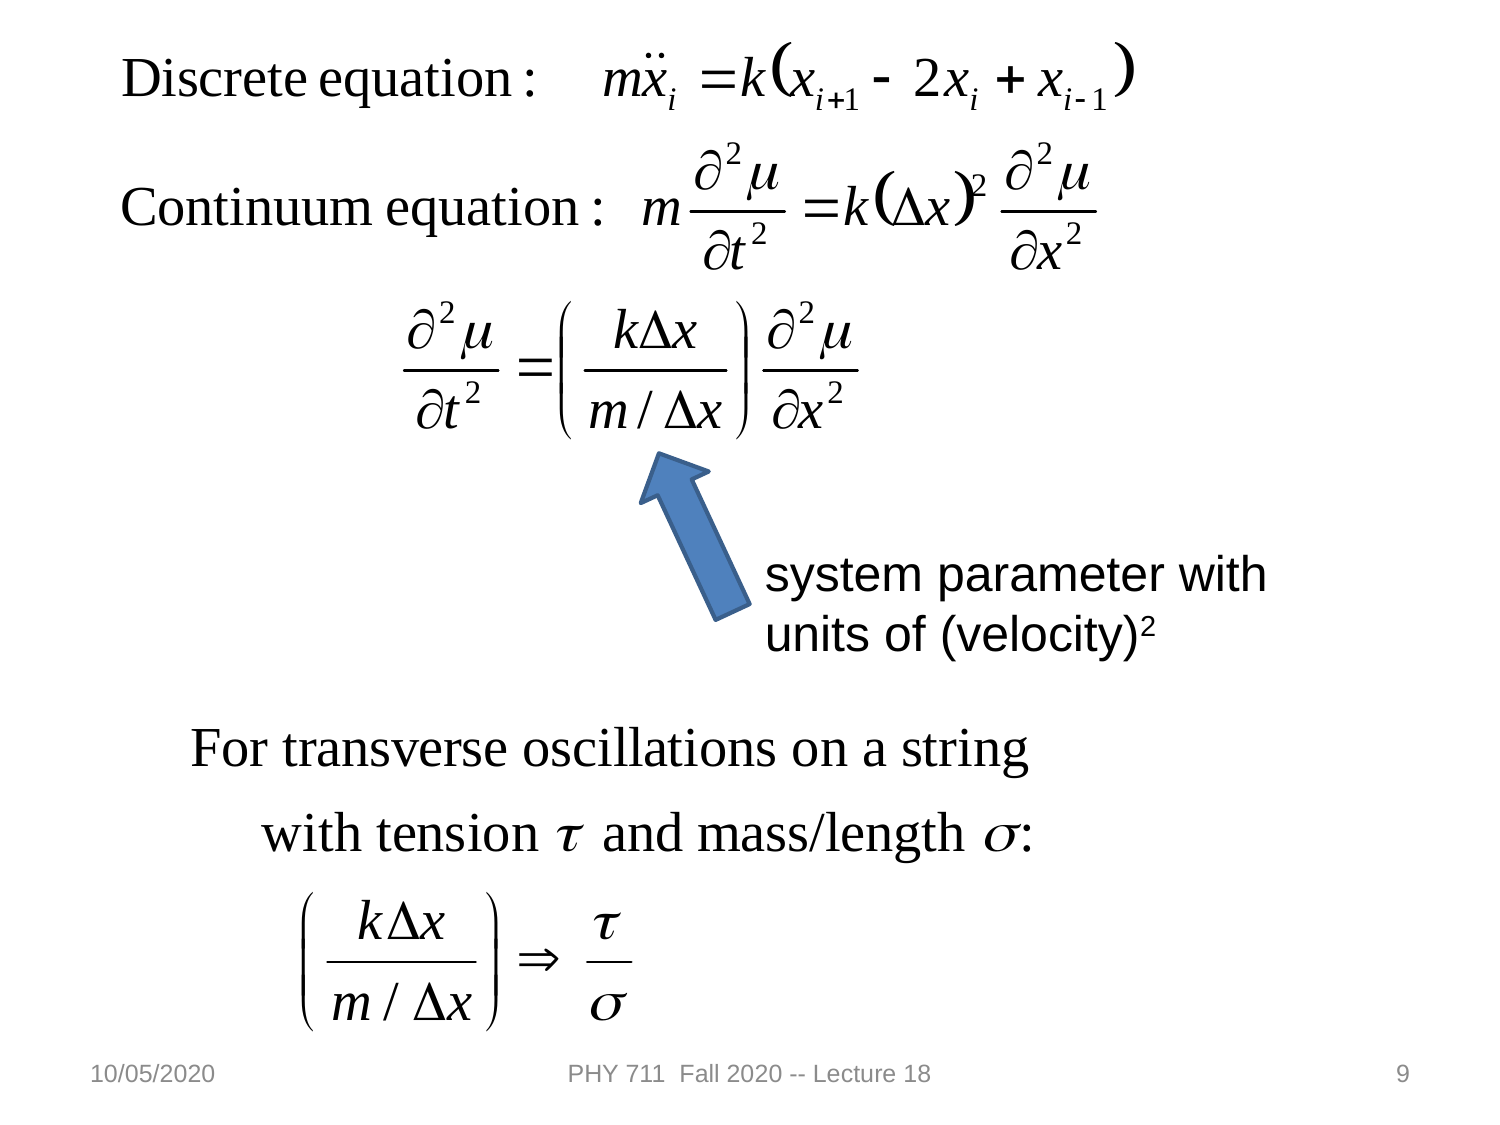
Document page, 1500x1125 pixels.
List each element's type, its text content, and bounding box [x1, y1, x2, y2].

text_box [181, 712, 1043, 1118]
text_box system parameter with units of (velocity)2 [750, 533, 1388, 669]
slide_number 9 [1074, 1042, 1425, 1103]
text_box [112, 42, 1138, 523]
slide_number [75, 1042, 176, 1103]
text_box [672, 532, 750, 622]
